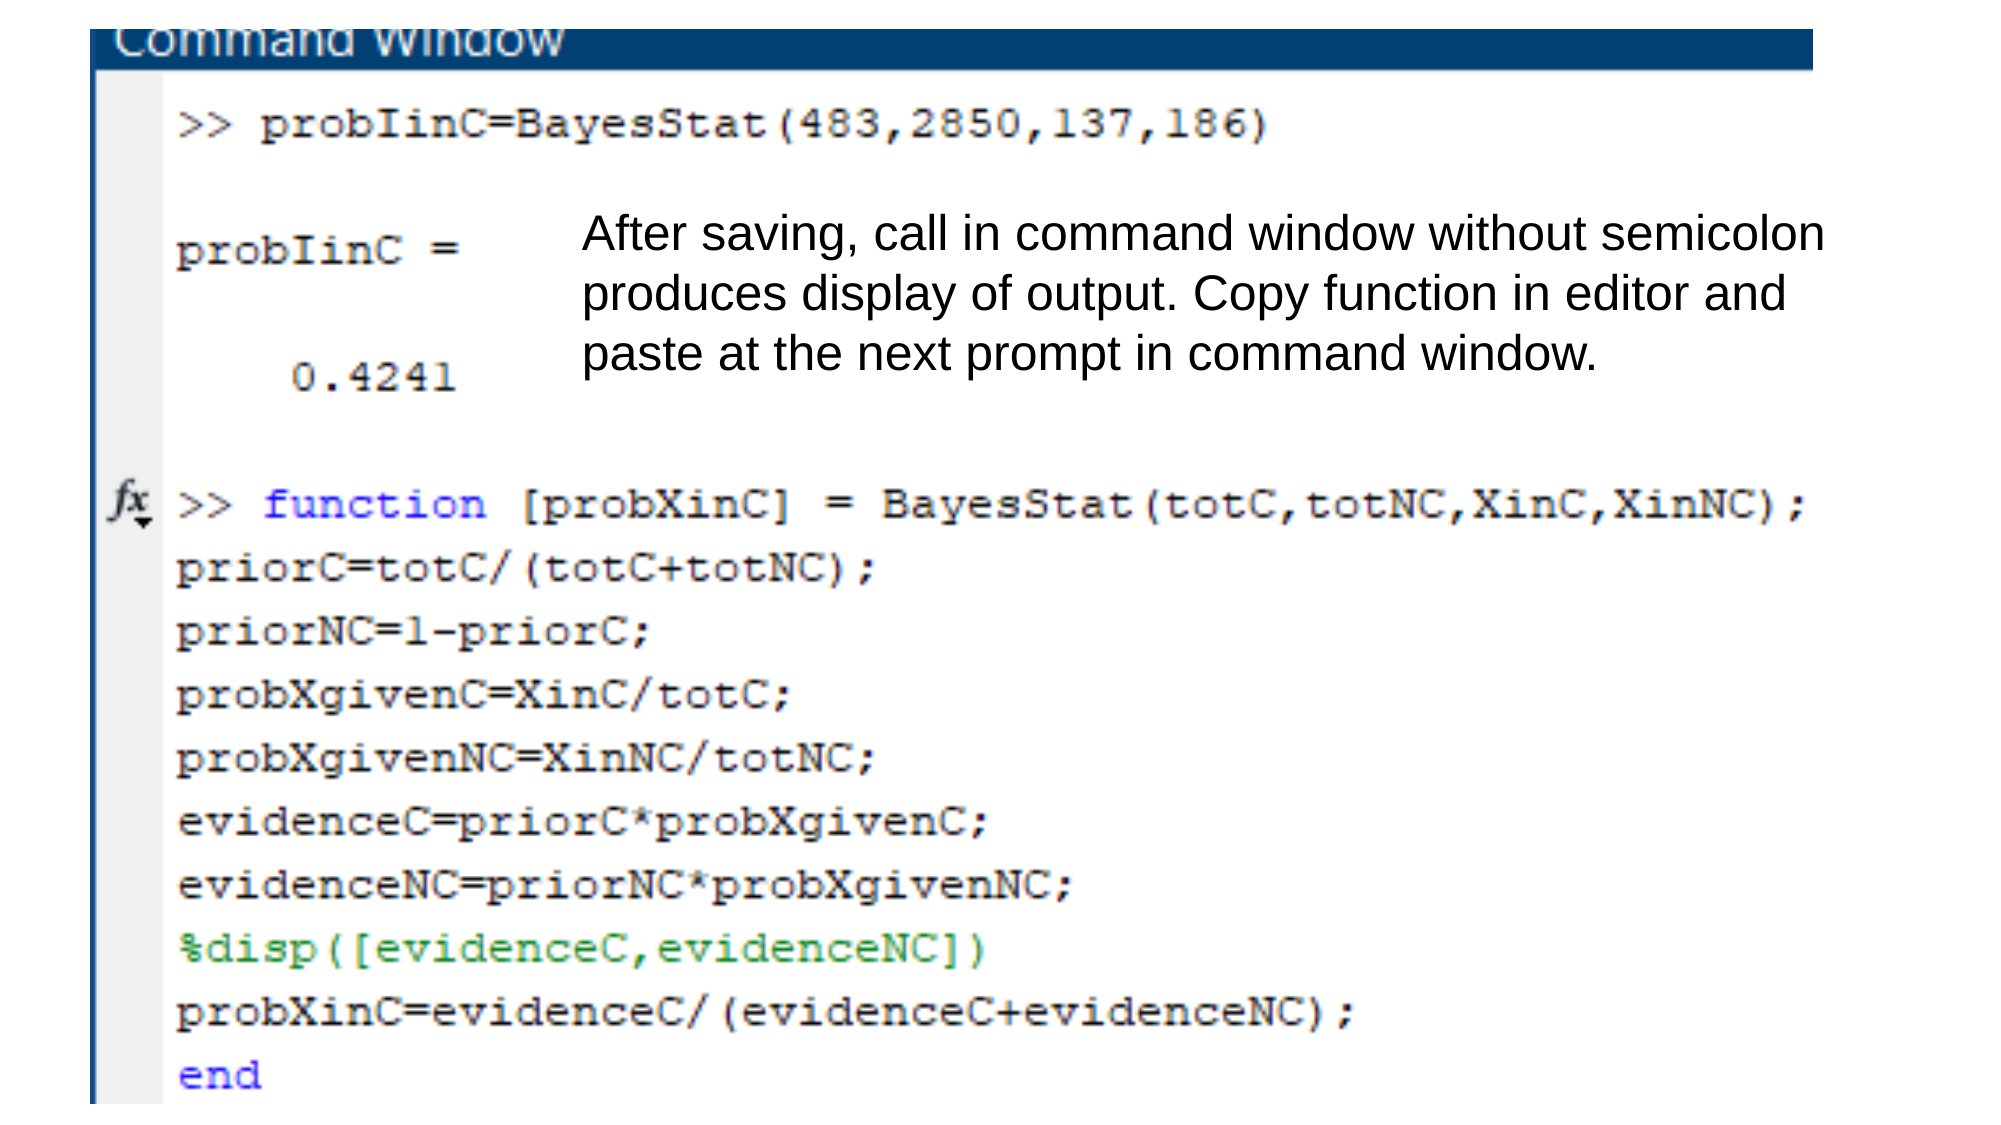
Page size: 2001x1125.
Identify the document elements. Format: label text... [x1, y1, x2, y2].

picture [90, 29, 1813, 1104]
text_box After saving, call in command window without semicolon produces display of output. Copy function in editor and paste at the next prompt in command window. [1813, 193, 1885, 389]
